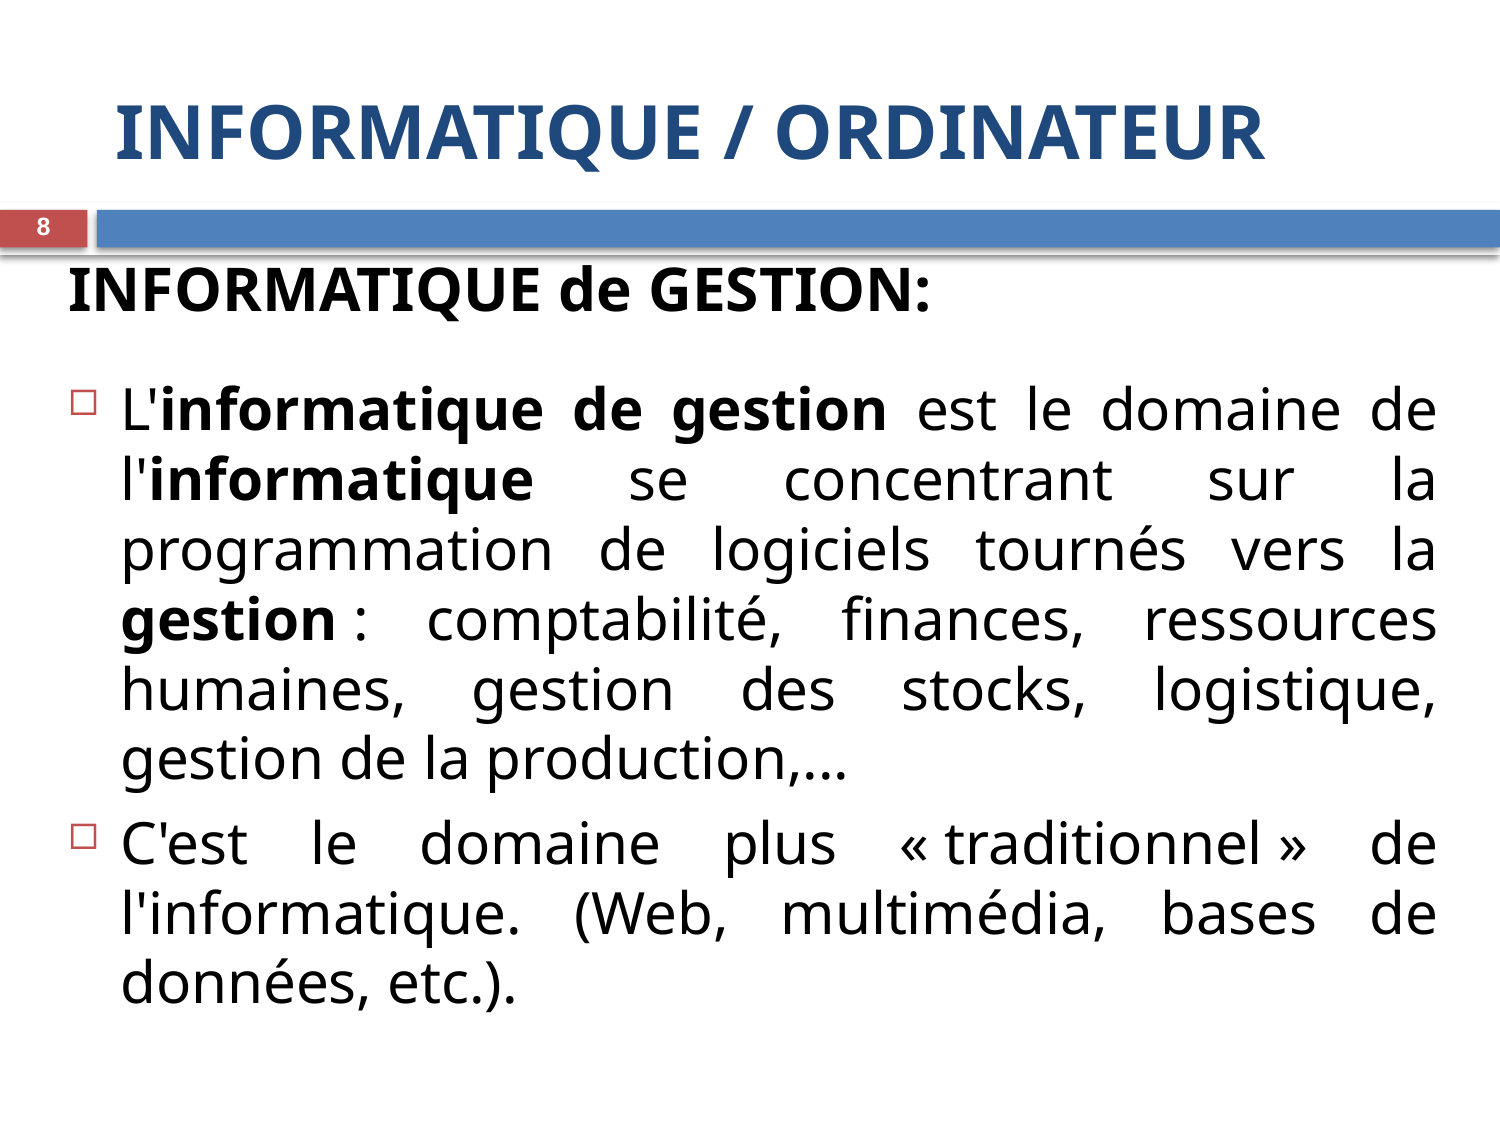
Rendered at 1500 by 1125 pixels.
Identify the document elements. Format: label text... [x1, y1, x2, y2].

slide_number 8 [0, 208, 88, 249]
text_box INFORMATIQUE / ORDINATEUR [100, 48, 1438, 211]
list INFORMATIQUE de GESTION: L'informatique de gestion est le domaine de l'informatique se concentrant sur la programmation de logiciels tournés vers la gestion : comptabilité, finances, ressources humaines, gestion des stocks, logistique, gestion de la production,... C'est le domaine plus « traditionnel » de l'informatique. (Web, multimédia, bases de données, etc.). [53, 257, 1454, 1090]
